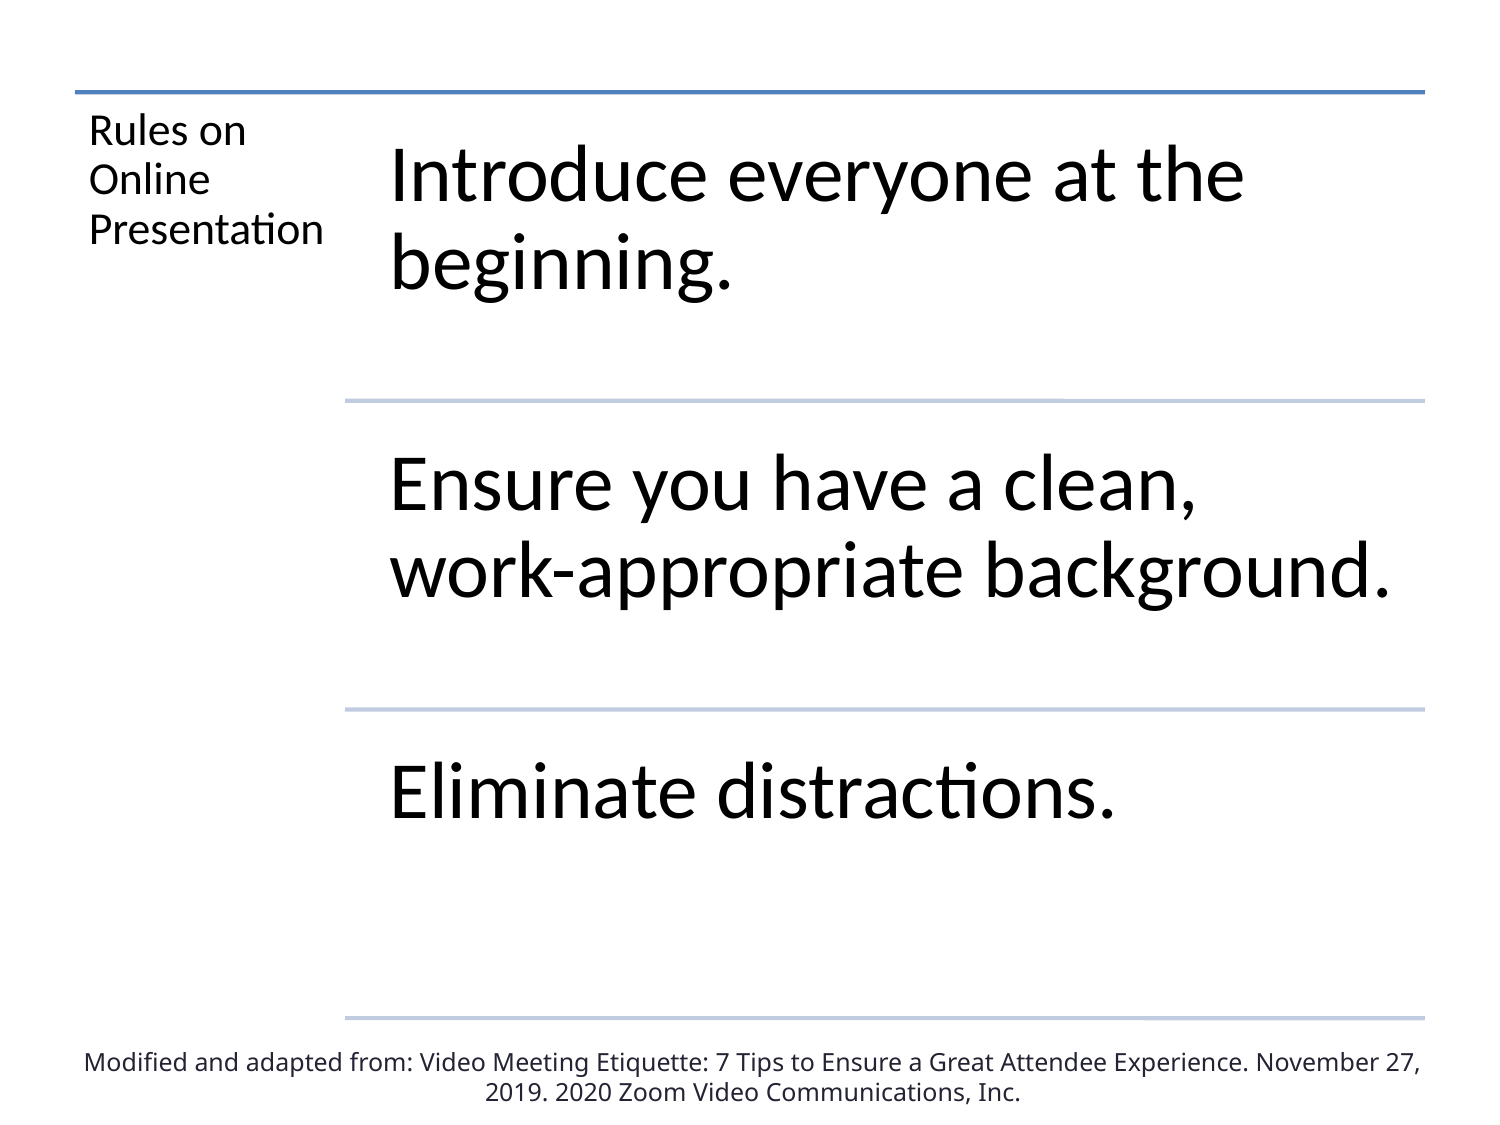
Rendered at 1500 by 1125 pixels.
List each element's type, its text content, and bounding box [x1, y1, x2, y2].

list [74, 91, 1426, 1033]
text_box Modified and adapted from: Video Meeting Etiquette: 7 Tips to Ensure a Great Attendee Experience. November 27, 2019. 2020 Zoom Video Communications, Inc. [50, 1038, 1457, 1114]
